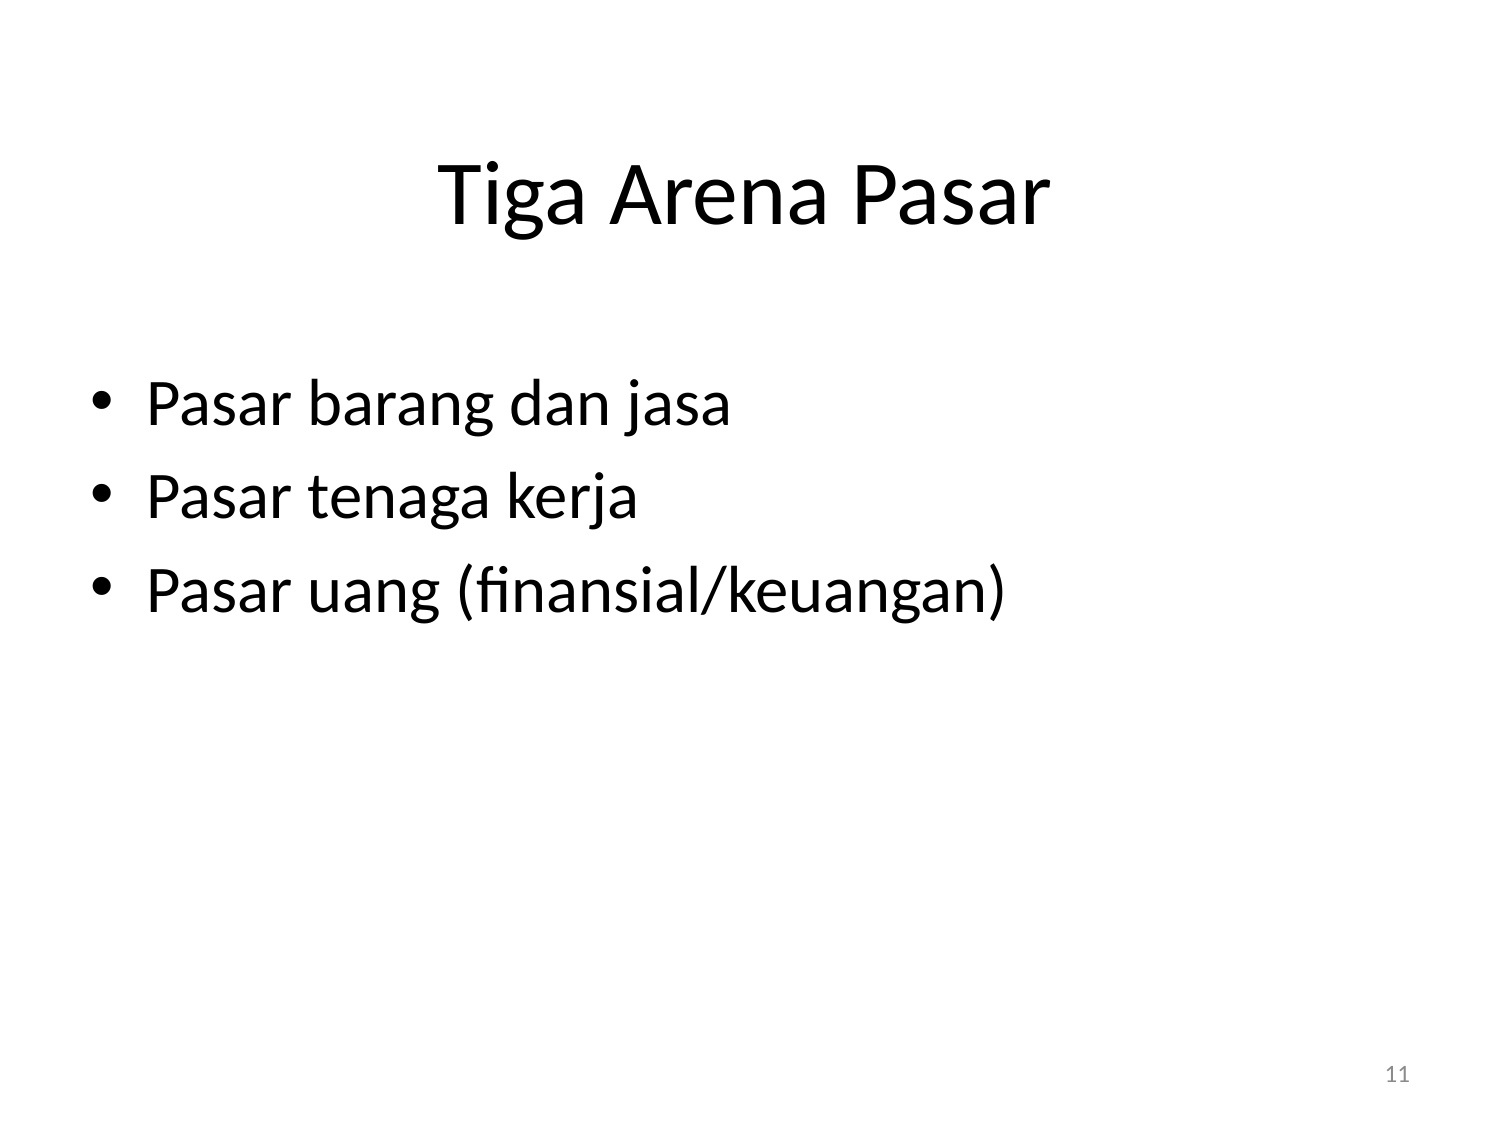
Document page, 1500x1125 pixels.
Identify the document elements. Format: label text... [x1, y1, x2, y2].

list Pasar barang dan jasa Pasar tenaga kerja Pasar uang (finansial/keuangan) [74, 351, 1426, 1006]
title Tiga Arena Pasar [70, 93, 1421, 282]
slide_number 11 [1074, 1042, 1425, 1103]
